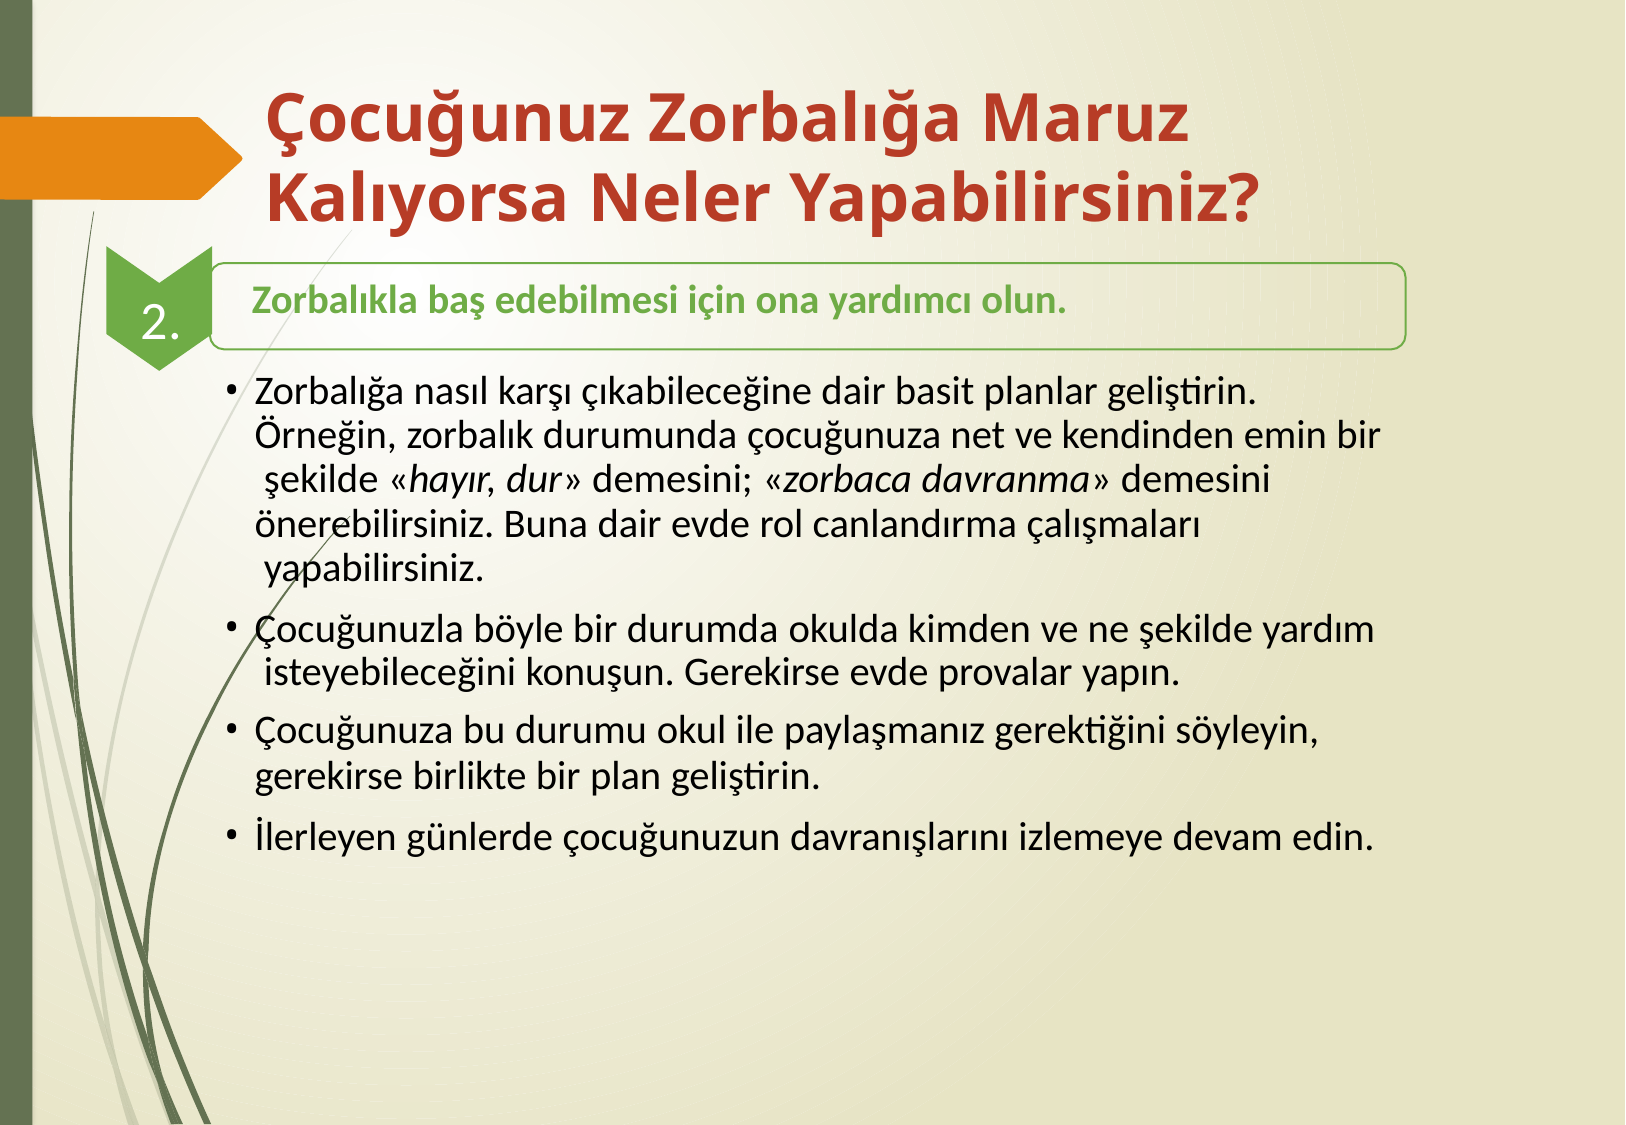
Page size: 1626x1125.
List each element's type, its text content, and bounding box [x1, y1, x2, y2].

text_box Zorbalığa nasıl karşı çıkabileceğine dair basit planlar geliştirin. Örneğin, zorbalık durumunda çocuğunuza net ve kendinden emin bir şekilde «hayır, dur» demesini; «zorbaca davranma» demesini önerebilirsiniz. Buna dair evde rol canlandırma çalışmaları yapabilirsiniz. Çocuğunuzla böyle bir durumda okulda kimden ve ne şekilde yardım isteyebileceğini konuşun. Gerekirse evde provalar yapın. Çocuğunuza bu durumu okul ile paylaşmanız gerektiğini söyleyin, gerekirse birlikte bir plan geliştirin. İlerleyen günlerde çocuğunuzun davranışlarını izlemeye devam edin. [222, 380, 1385, 859]
title Çocuğunuz Zorbalığa Maruz Kalıyorsa Neler Yapabilirsiniz? [263, 72, 1406, 245]
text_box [106, 245, 1407, 372]
